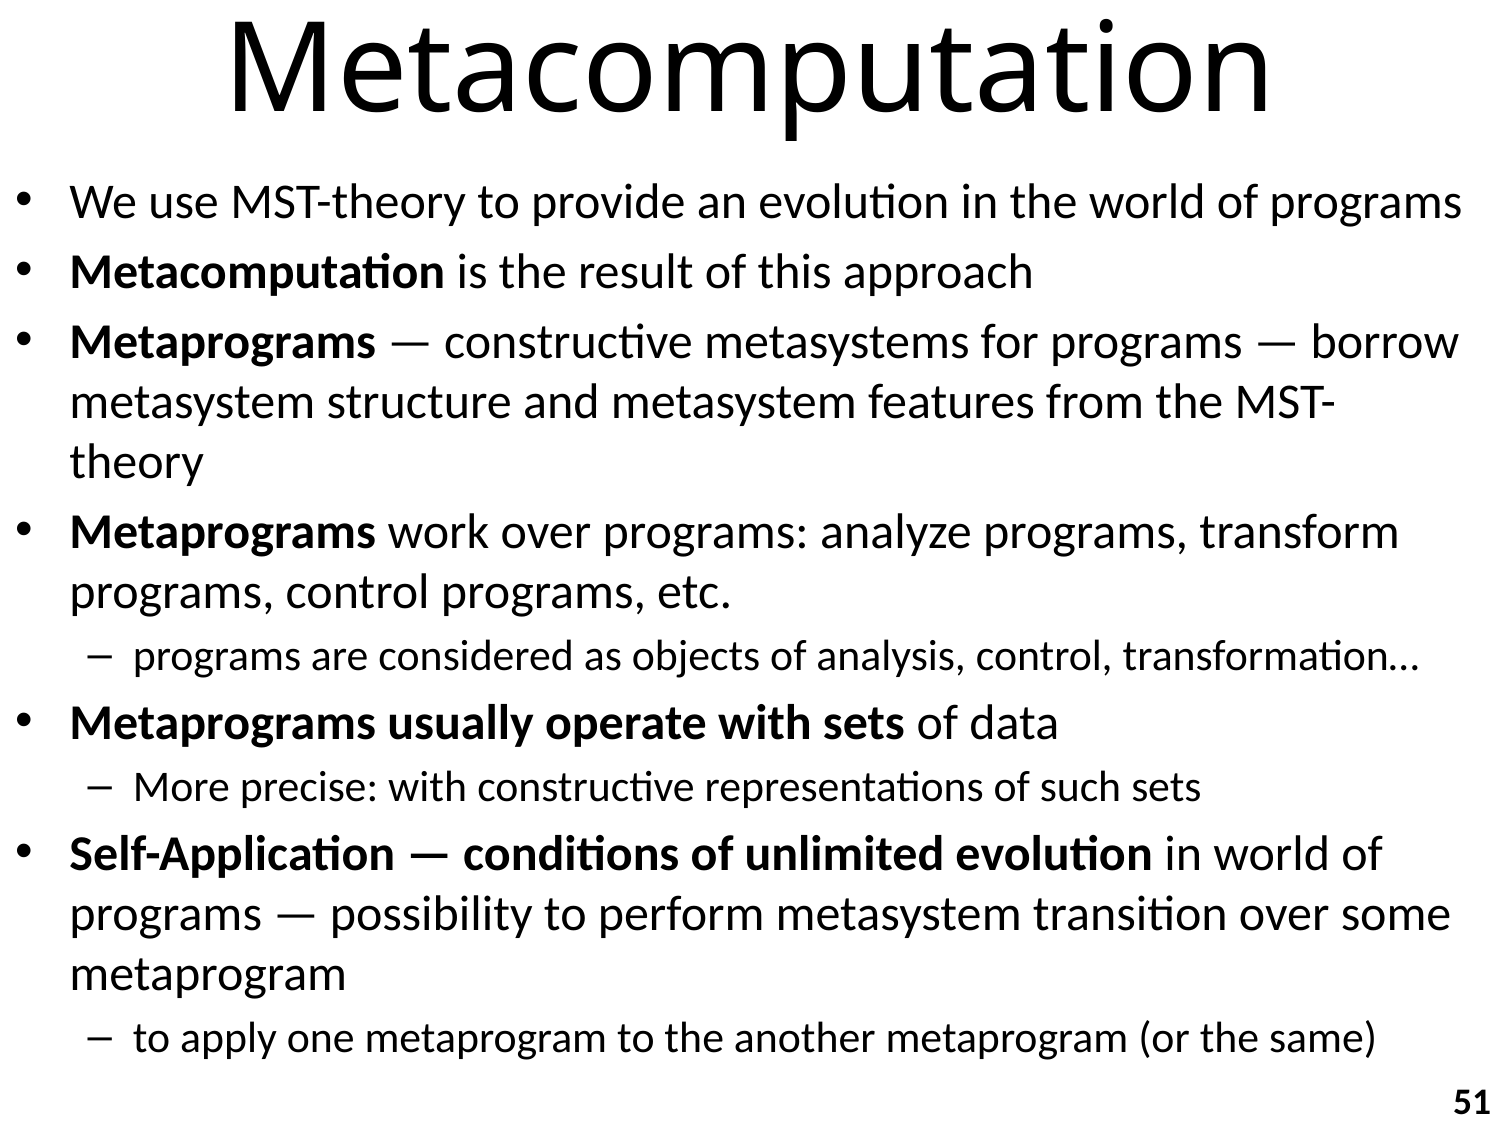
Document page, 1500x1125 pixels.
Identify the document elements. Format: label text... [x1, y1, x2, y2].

title Metacomputation [0, 0, 1500, 162]
list We use MST-theory to provide an evolution in the world of programs Metacomputation is the result of this approach Мetaprograms — constructive metasystems for programs — borrow metasystem structure and metasystem features from the MST-theory Metaprograms work over programs: analyze programs, transform programs, control programs, etc. programs are considered as objects of analysis, control, transformation… Metaprograms usually operate with sets of data More precise: with constructive representations of such sets Self-Application — conditions of unlimited evolution in world of programs — possibility to perform metasystem transition over some metaprogram to apply one metaprogram to the another metaprogram (or the same) [0, 160, 1483, 1125]
slide_number 51 [1156, 1069, 1500, 1125]
